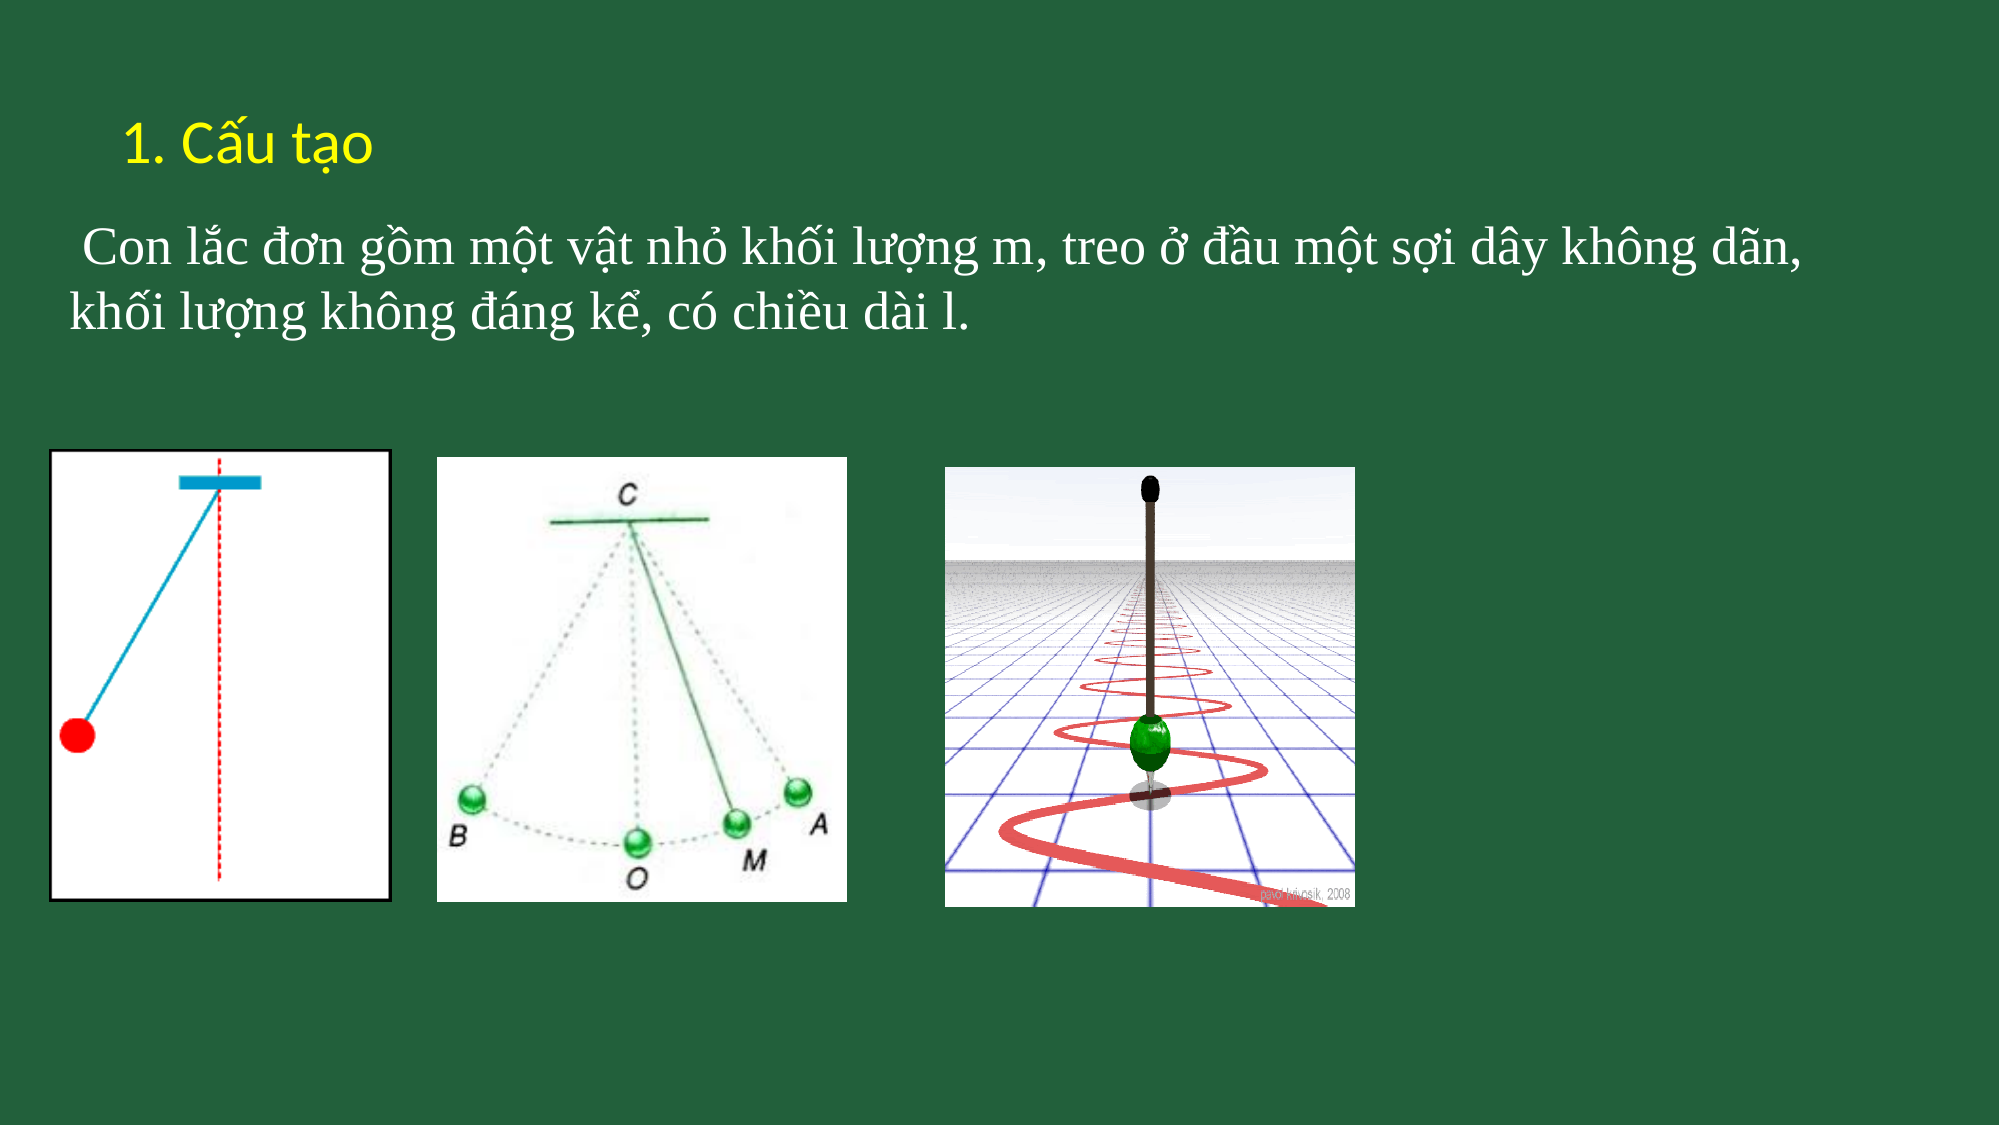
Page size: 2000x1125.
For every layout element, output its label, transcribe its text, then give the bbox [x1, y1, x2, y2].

picture [944, 467, 1355, 907]
picture [49, 449, 393, 902]
list Con lắc đơn gồm một vật nhỏ khối lượng m, treo ở đầu một sợi dây không dãn, khối lượng không đáng kể, có chiều dài l. [49, 200, 1850, 400]
picture [436, 457, 848, 902]
title 1. Cấu tạo [99, 45, 1900, 233]
